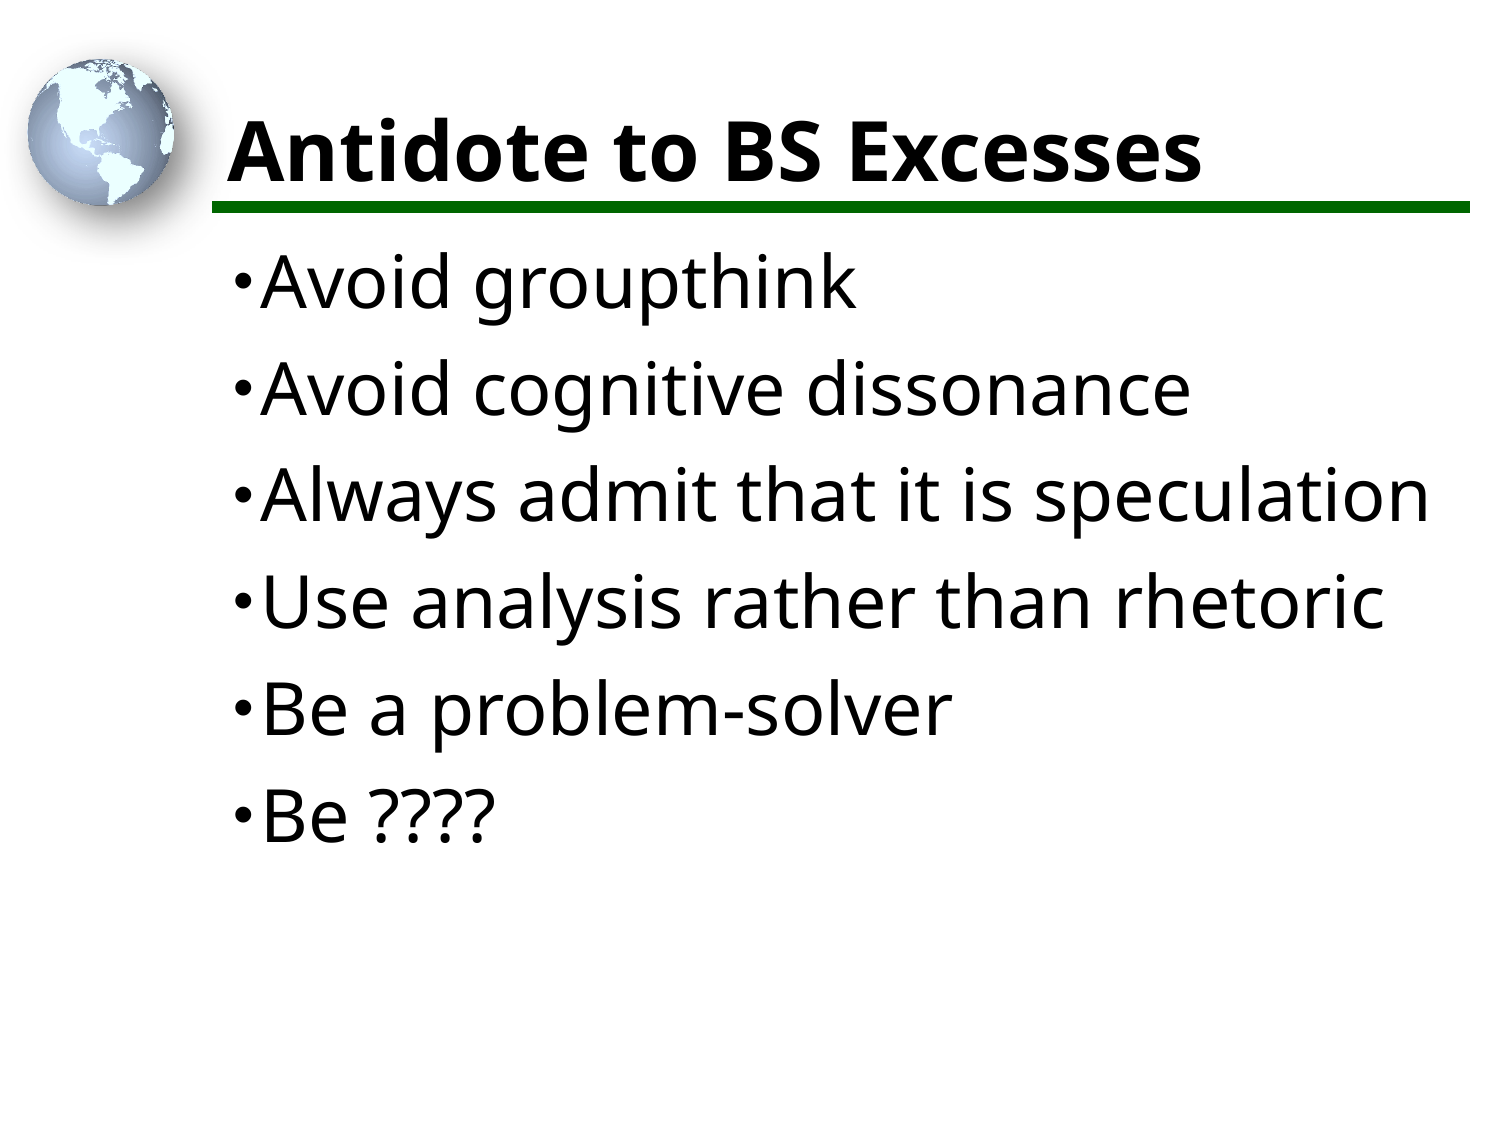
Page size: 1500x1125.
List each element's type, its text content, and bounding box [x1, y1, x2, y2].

list Avoid groupthink Avoid cognitive dissonance Always admit that it is speculation Use analysis rather than rhetoric Be a problem-solver Be ???? [212, 237, 1471, 945]
title Antidote to BS Excesses [212, 37, 1471, 208]
picture [24, 55, 177, 208]
